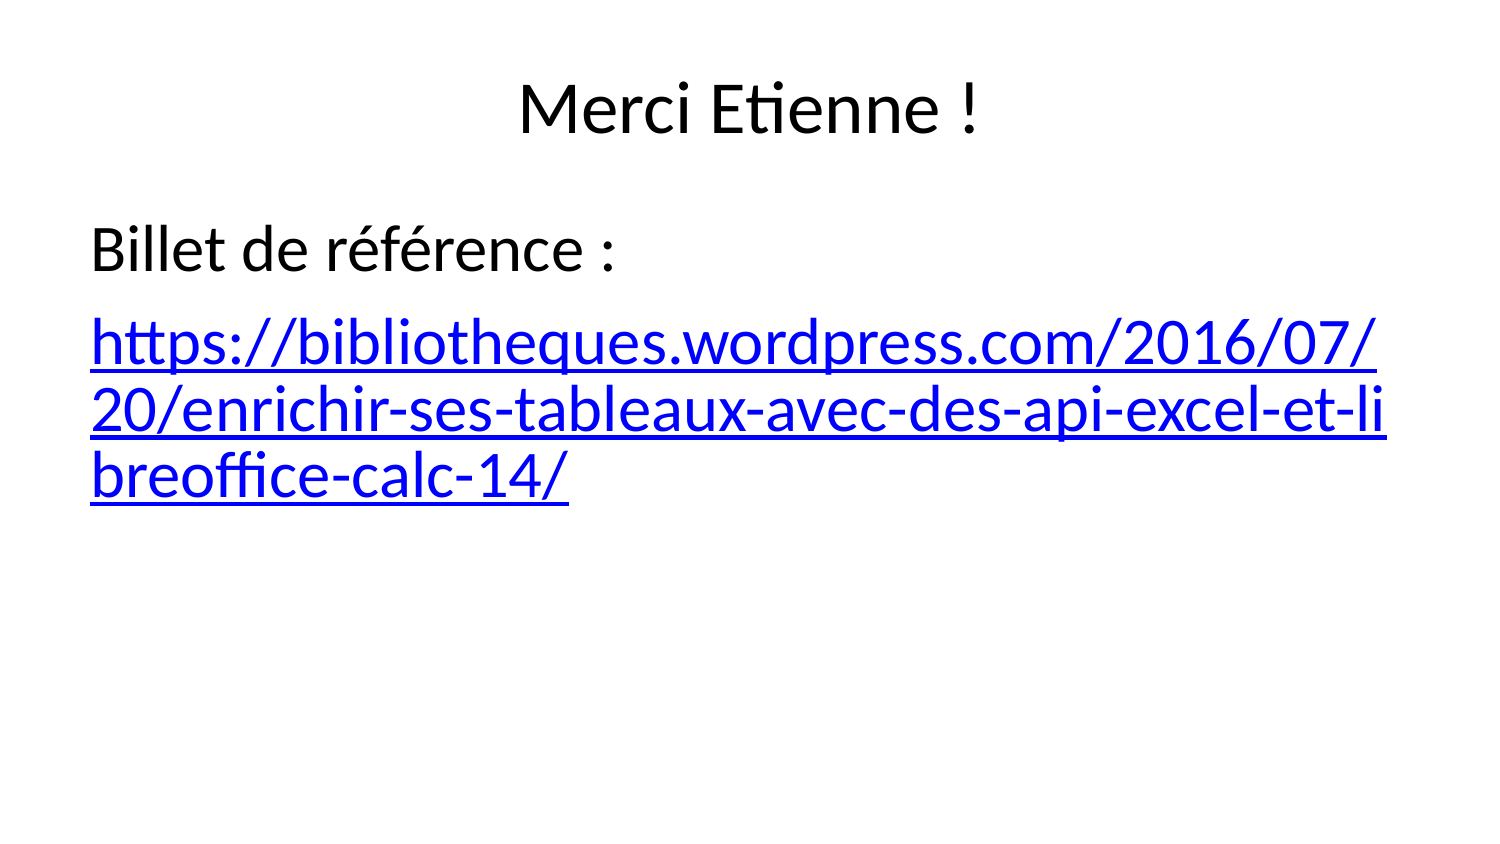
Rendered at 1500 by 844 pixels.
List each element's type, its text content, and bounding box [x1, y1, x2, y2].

title Merci Etienne ! [75, 33, 1425, 175]
list Billet de référence : https://bibliotheques.wordpress.com/2016/07/20/enrichir-ses-tableaux-avec-des-api-excel-et-libreoffice-calc-14/ [75, 196, 1425, 754]
